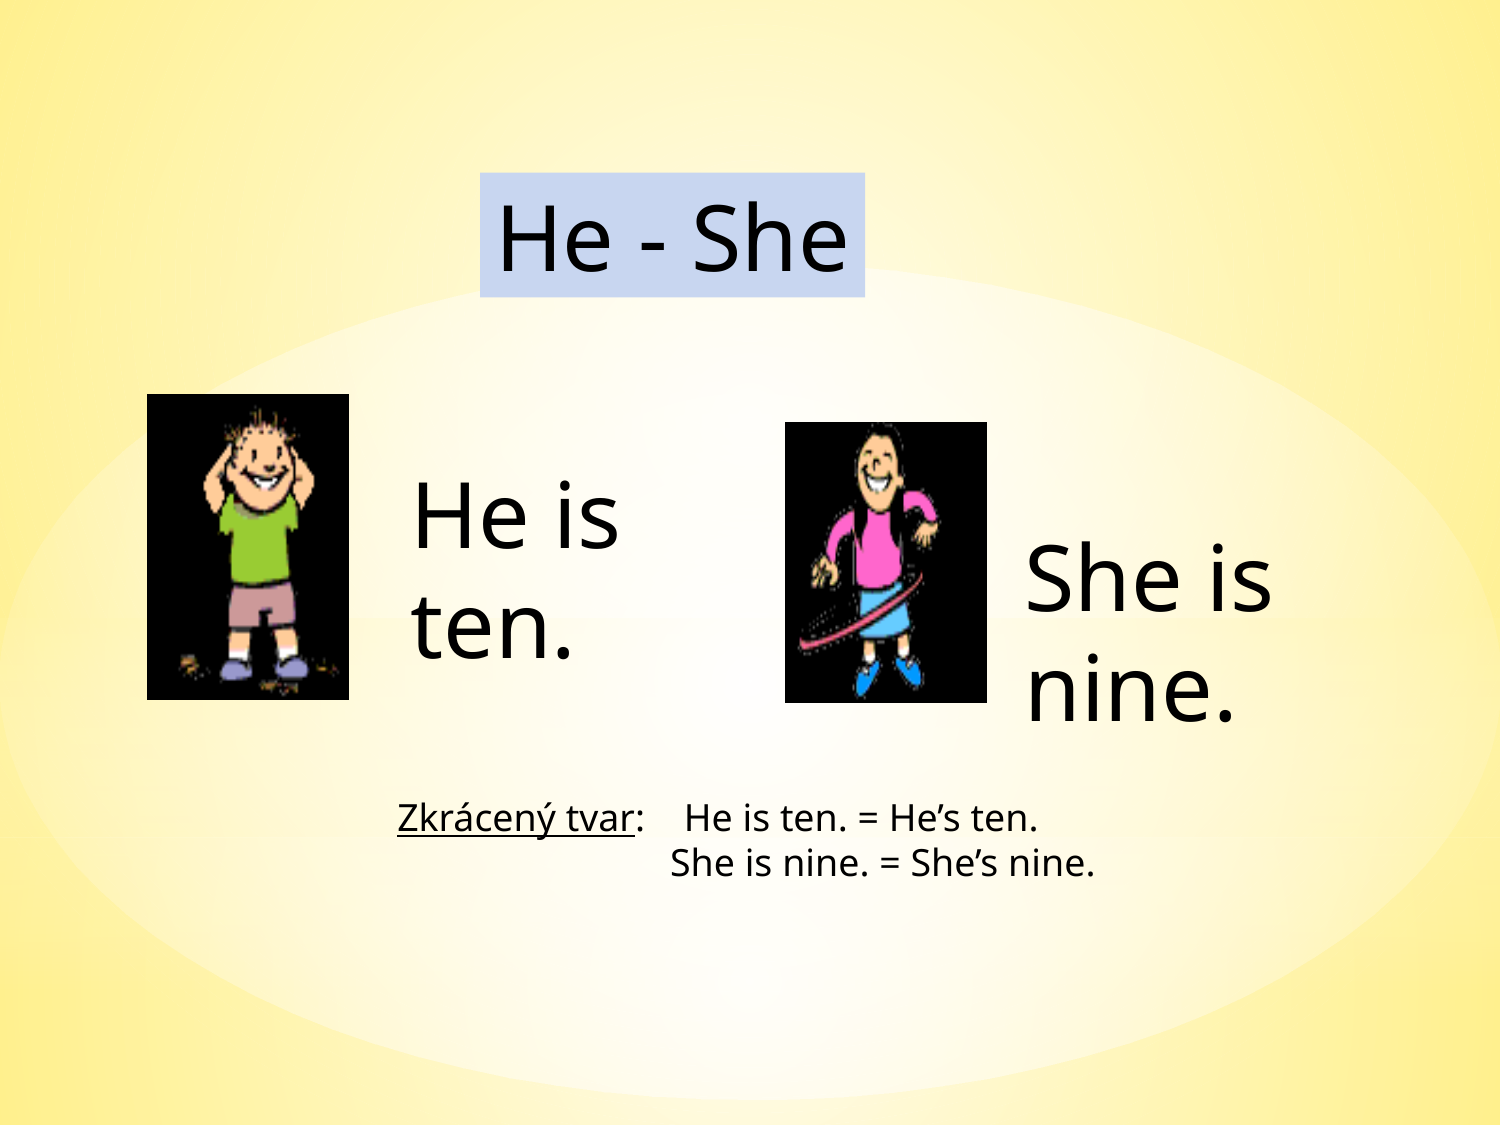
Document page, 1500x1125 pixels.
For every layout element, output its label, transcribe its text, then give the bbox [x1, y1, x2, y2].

text_box He is ten. [395, 449, 779, 685]
text_box She is nine. [1009, 512, 1500, 748]
picture [147, 394, 349, 700]
picture [785, 422, 987, 703]
text_box He - She [480, 172, 866, 298]
text_box Zkrácený tvar: He is ten. = He’s ten. She is nine. = She’s nine. [382, 786, 1121, 892]
